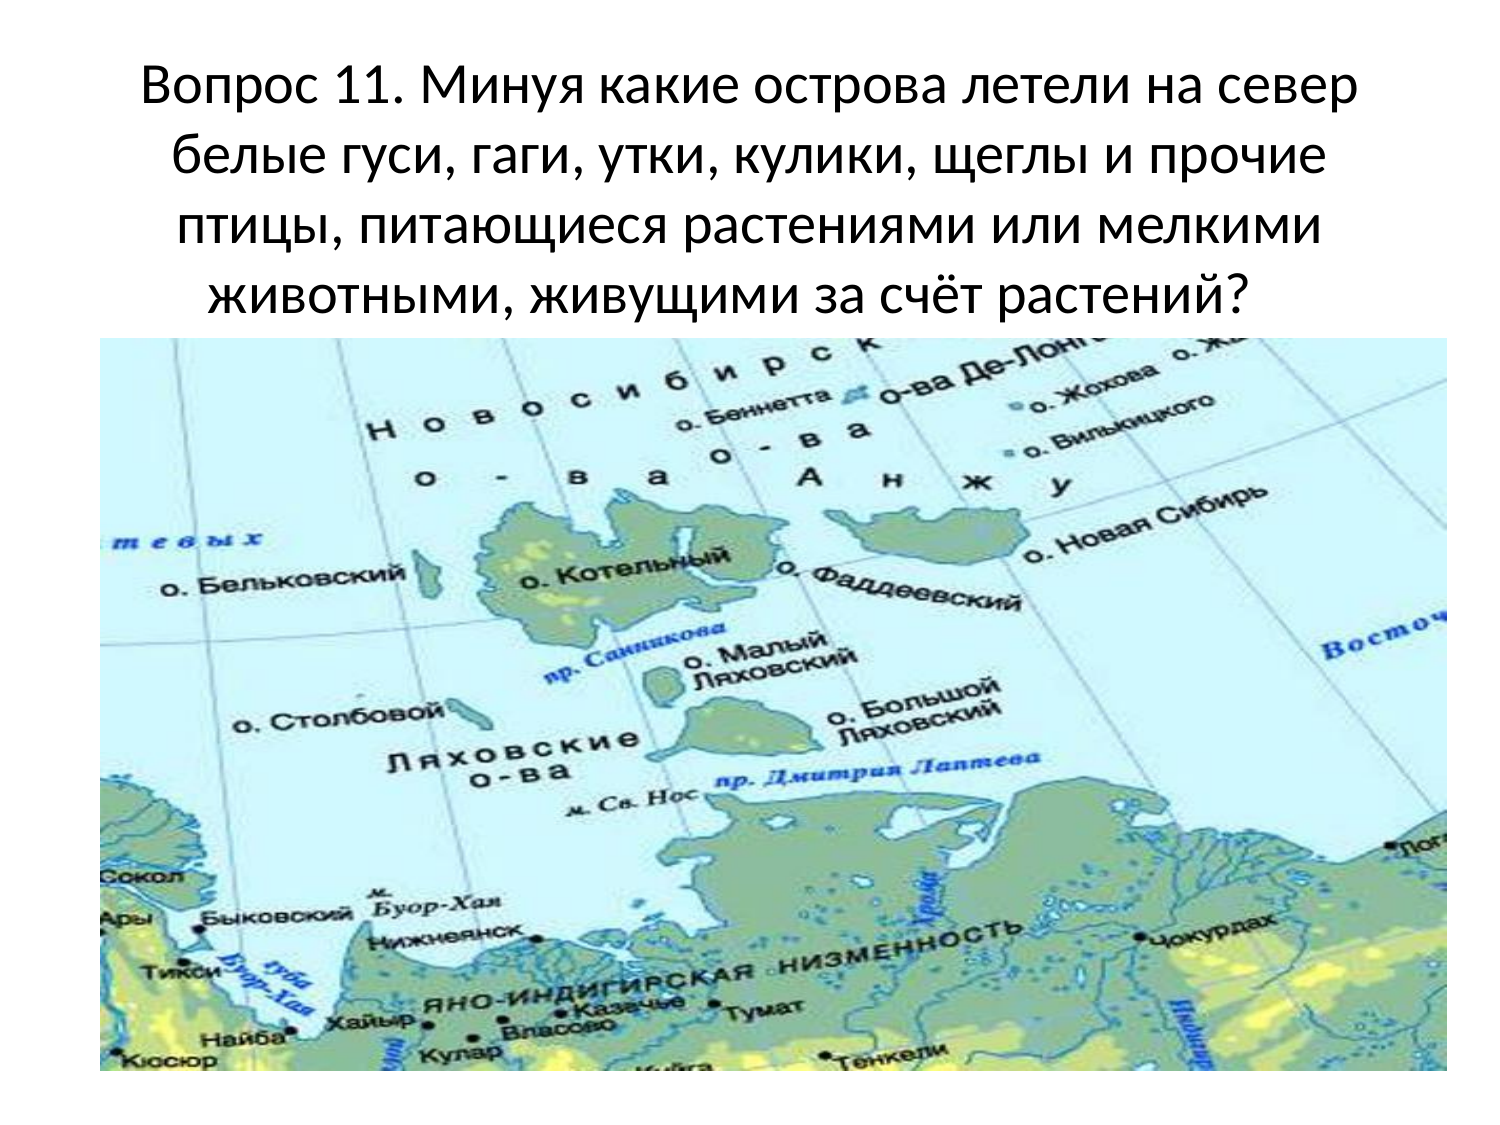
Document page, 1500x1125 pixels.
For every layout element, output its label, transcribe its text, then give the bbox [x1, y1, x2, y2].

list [100, 337, 1448, 1071]
title Вопрос 11. Минуя какие острова летели на север белые гуси, гаги, утки, кулики, щеглы и прочие птицы, питающиеся растениями или мелкими животными, живущими за счёт растений? [75, 45, 1425, 327]
